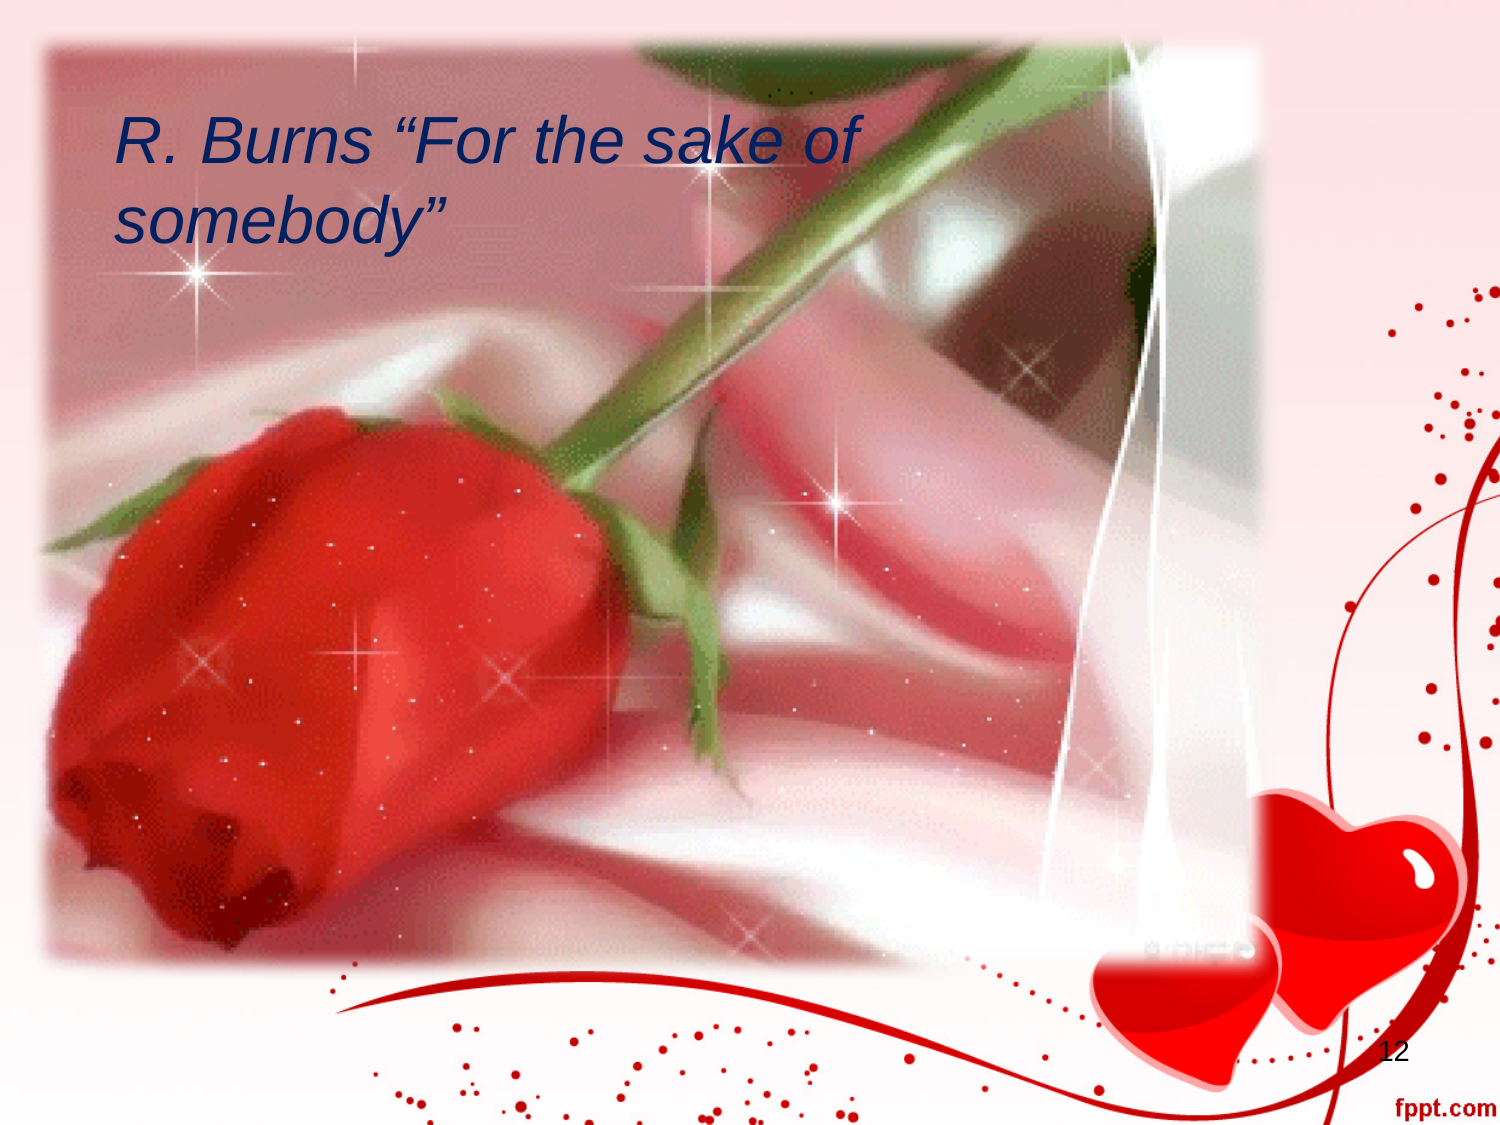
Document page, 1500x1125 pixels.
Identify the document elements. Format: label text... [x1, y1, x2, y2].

slide_number 12 [1074, 1024, 1426, 1103]
picture [0, 0, 1500, 1125]
